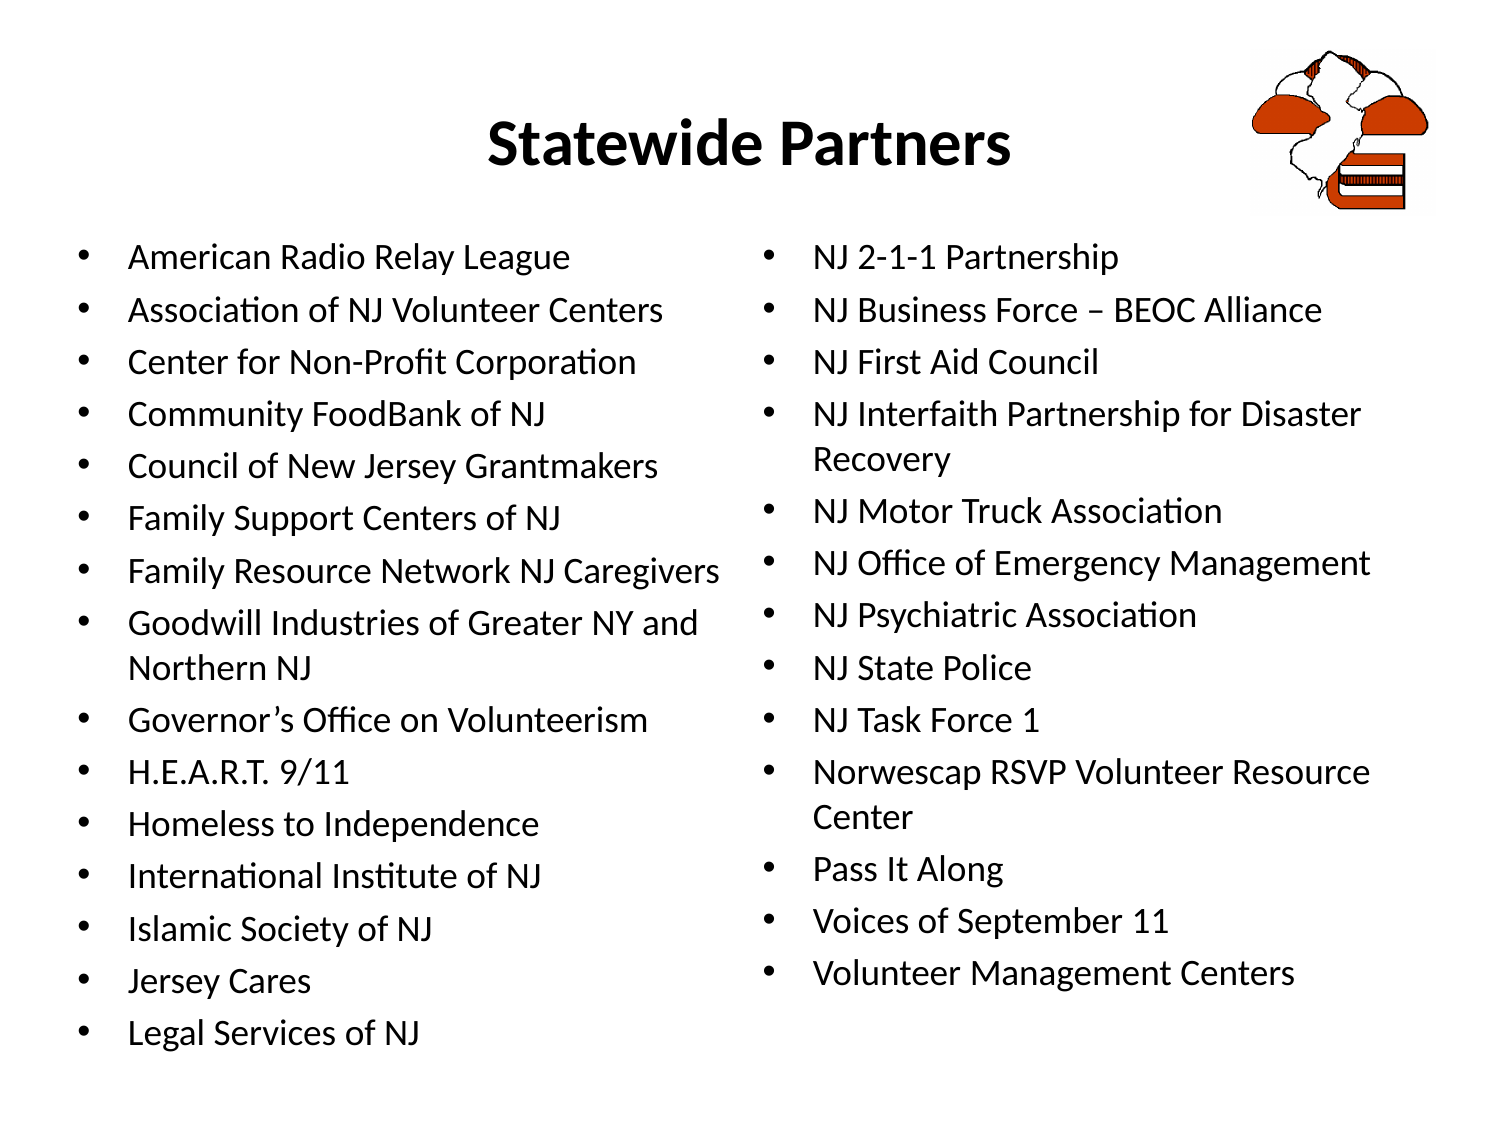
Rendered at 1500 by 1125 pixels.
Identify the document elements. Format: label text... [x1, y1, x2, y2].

picture [1249, 49, 1436, 216]
list American Radio Relay League Association of NJ Volunteer Centers Center for Non-Profit Corporation Community FoodBank of NJ Council of New Jersey Grantmakers Family Support Centers of NJ Family Resource Network NJ Caregivers Goodwill Industries of Greater NY and Northern NJ Governor’s Office on Volunteerism H.E.A.R.T. 9/11 Homeless to Independence International Institute of NJ Islamic Society of NJ Jersey Cares Legal Services of NJ NJ 2-1-1 Partnership NJ Business Force – BEOC Alliance NJ First Aid Council NJ Interfaith Partnership for Disaster Recovery NJ Motor Truck Association NJ Office of Emergency Management NJ Psychiatric Association NJ State Police NJ Task Force 1 Norwescap RSVP Volunteer Resource Center Pass It Along Voices of September 11 Volunteer Management Centers [62, 224, 1463, 1076]
title Statewide Partners [74, 44, 1426, 224]
